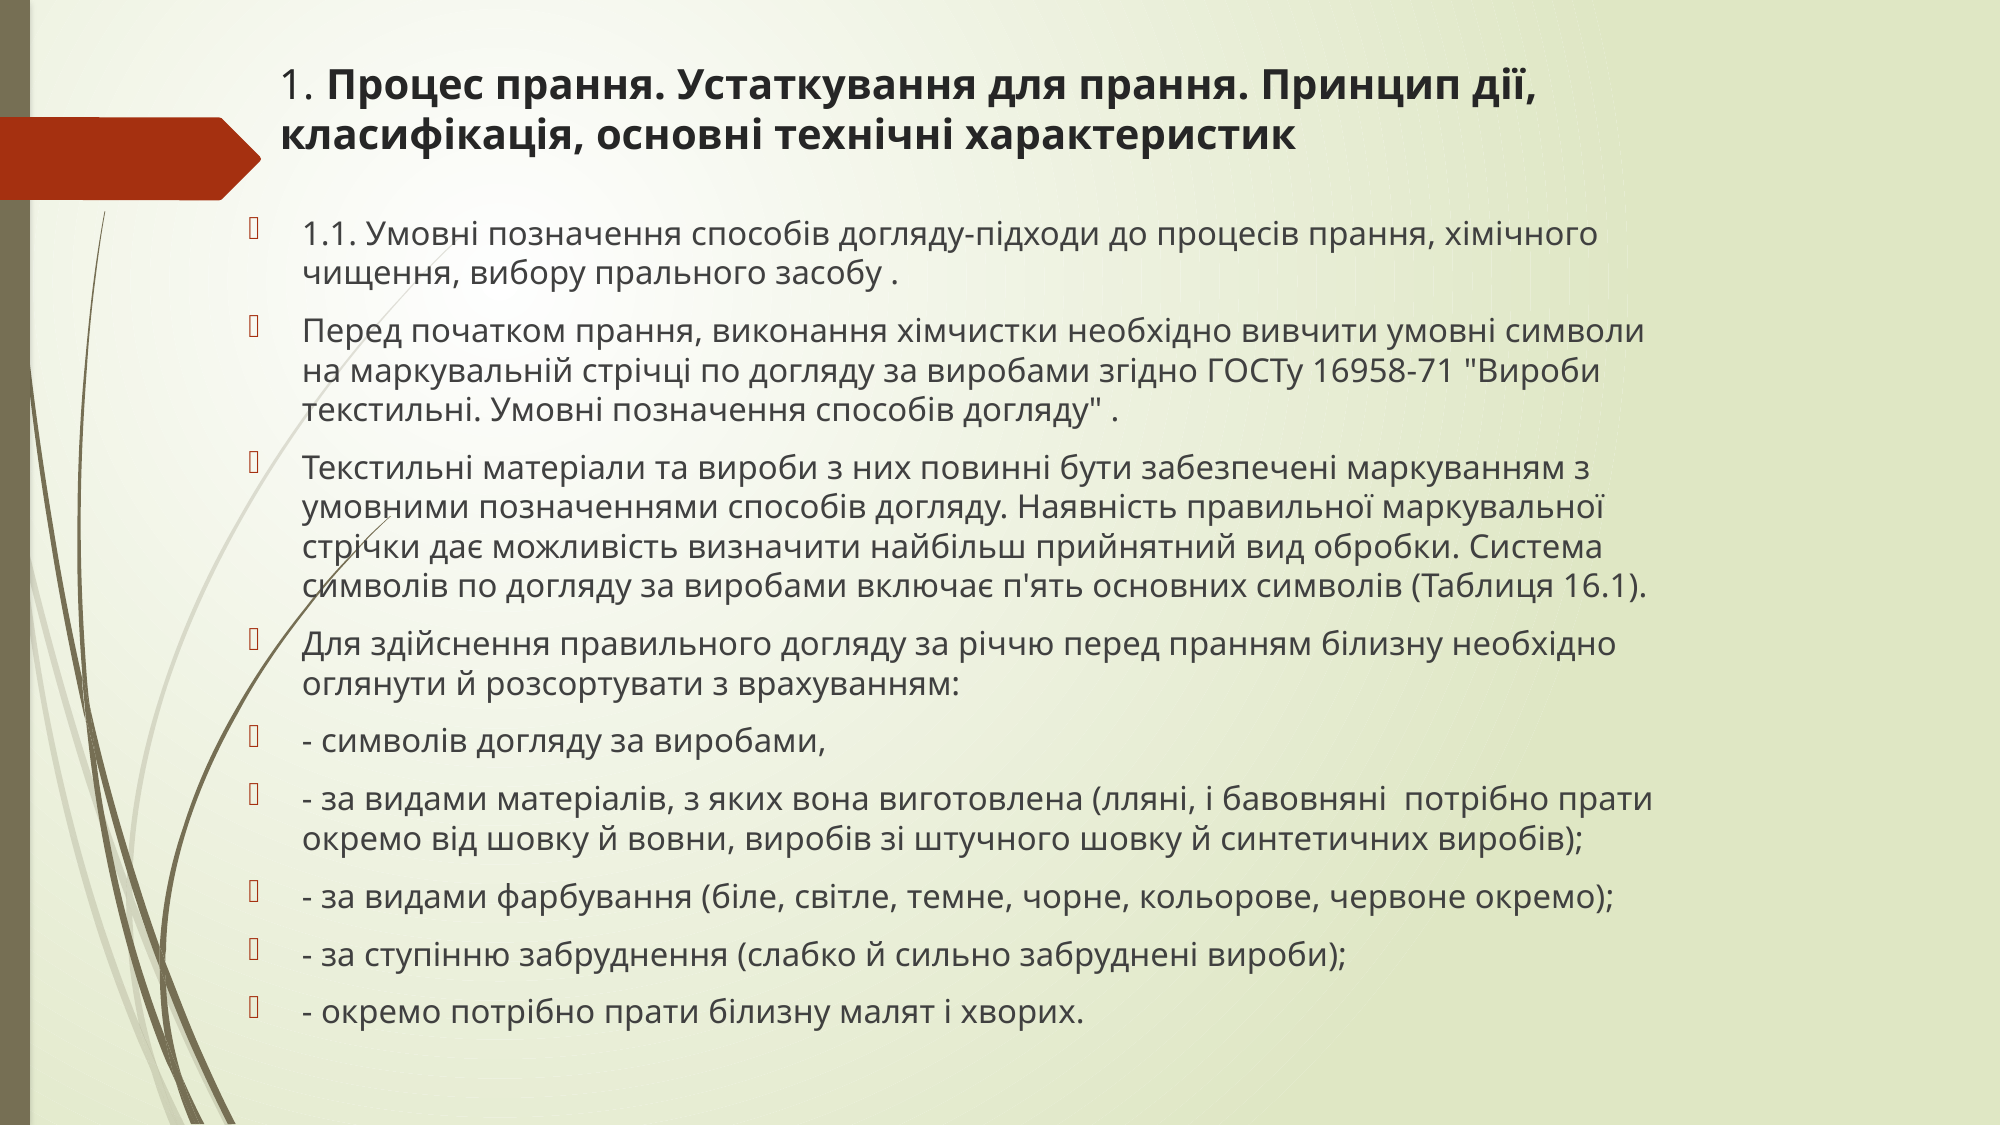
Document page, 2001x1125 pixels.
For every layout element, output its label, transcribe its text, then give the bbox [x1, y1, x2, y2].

title 1. Процес прання. Устаткування для прання. Принцип дії, класифікація, основні технічні характеристик [264, 50, 1727, 172]
list 1.1. Умовні позначення способів догляду-підходи до процесів прання, хімічного чищення, вибору прального засобу . Перед початком прання, виконання хімчистки необхідно вивчити умовні символи на маркувальній стрічці по догляду за виробами згідно ГОСТу 16958-71 "Вироби текстильні. Умовні позначення способів догляду" . Текстильні матеріали та вироби з них повинні бути забезпечені маркуванням з умовними позначеннями способів догляду. Наявність правильної маркувальної стрічки дає можливість визначити найбільш прийнятний вид обробки. Система символів по догляду за виробами включає п'ять основних символів (Таблиця 16.1). Для здійснення правильного догляду за річчю перед пранням білизну необхідно оглянути й розсортувати з врахуванням: - символів догляду за виробами, - за видами матеріалів, з яких вона виготовлена (лляні, і бавовняні потрібно прати окремо від шовку й вовни, виробів зі штучного шовку й синтетичних виробів); - за видами фарбування (біле, світле, темне, чорне, кольорове, червоне окремо); - за ступінню забруднення (слабко й сильно забруднені вироби); - окремо потрібно прати білизну малят і хворих. [233, 204, 1696, 1100]
